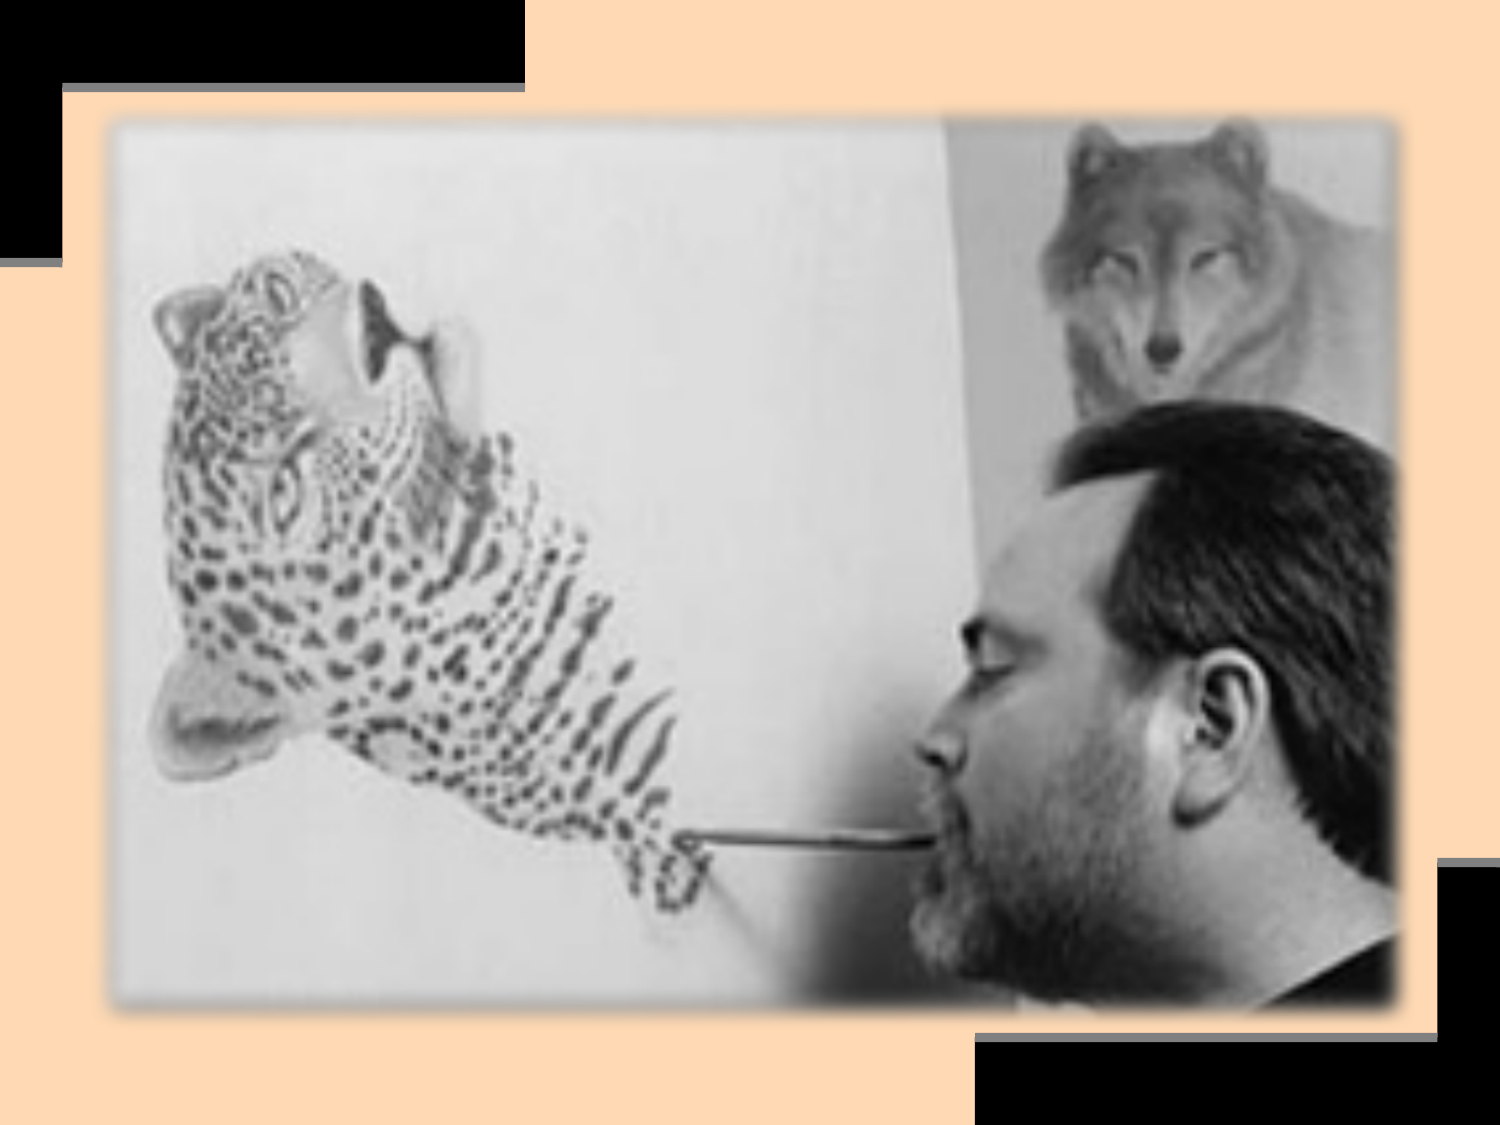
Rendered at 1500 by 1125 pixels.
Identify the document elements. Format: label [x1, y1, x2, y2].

picture [88, 99, 1413, 1027]
